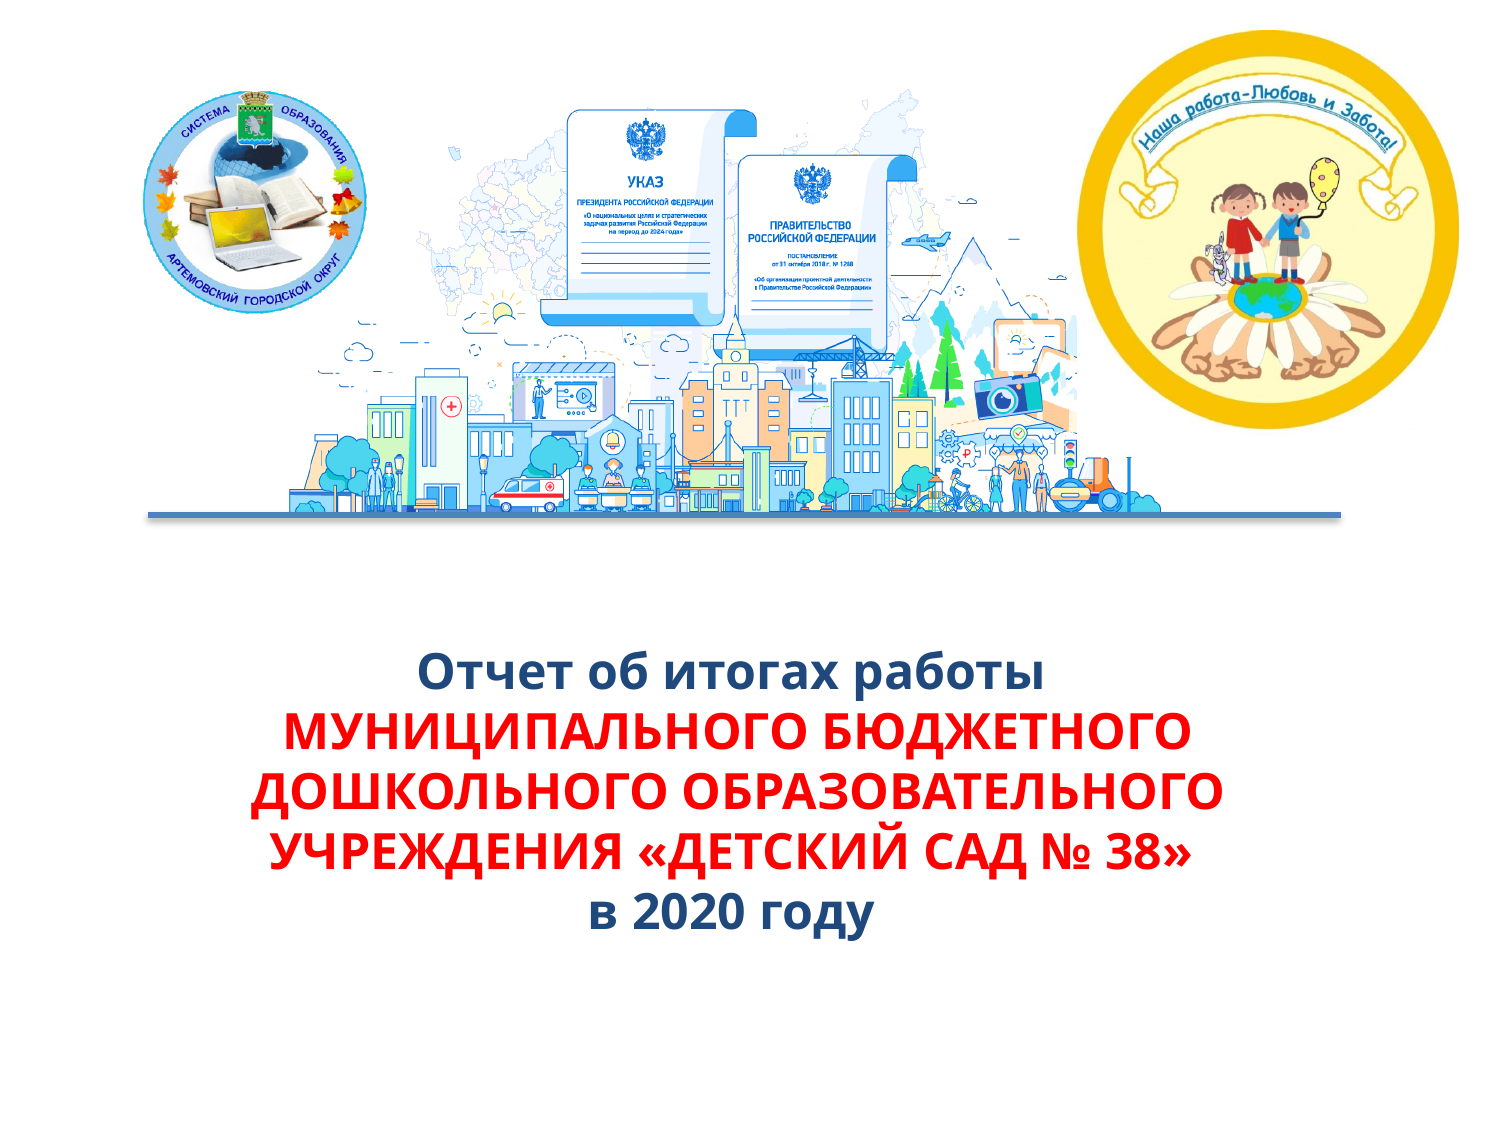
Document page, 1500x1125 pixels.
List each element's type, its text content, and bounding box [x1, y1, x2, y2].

title Отчет об итогах работы МУНИЦИПАЛЬНОГО БЮДЖЕТНОГО ДОШКОЛЬНОГО ОБРАЗОВАТЕЛЬНОГО УЧРЕЖДЕНИЯ «ДЕТСКИЙ САД № 38» в 2020 году [76, 668, 1400, 910]
picture [141, 30, 1459, 514]
